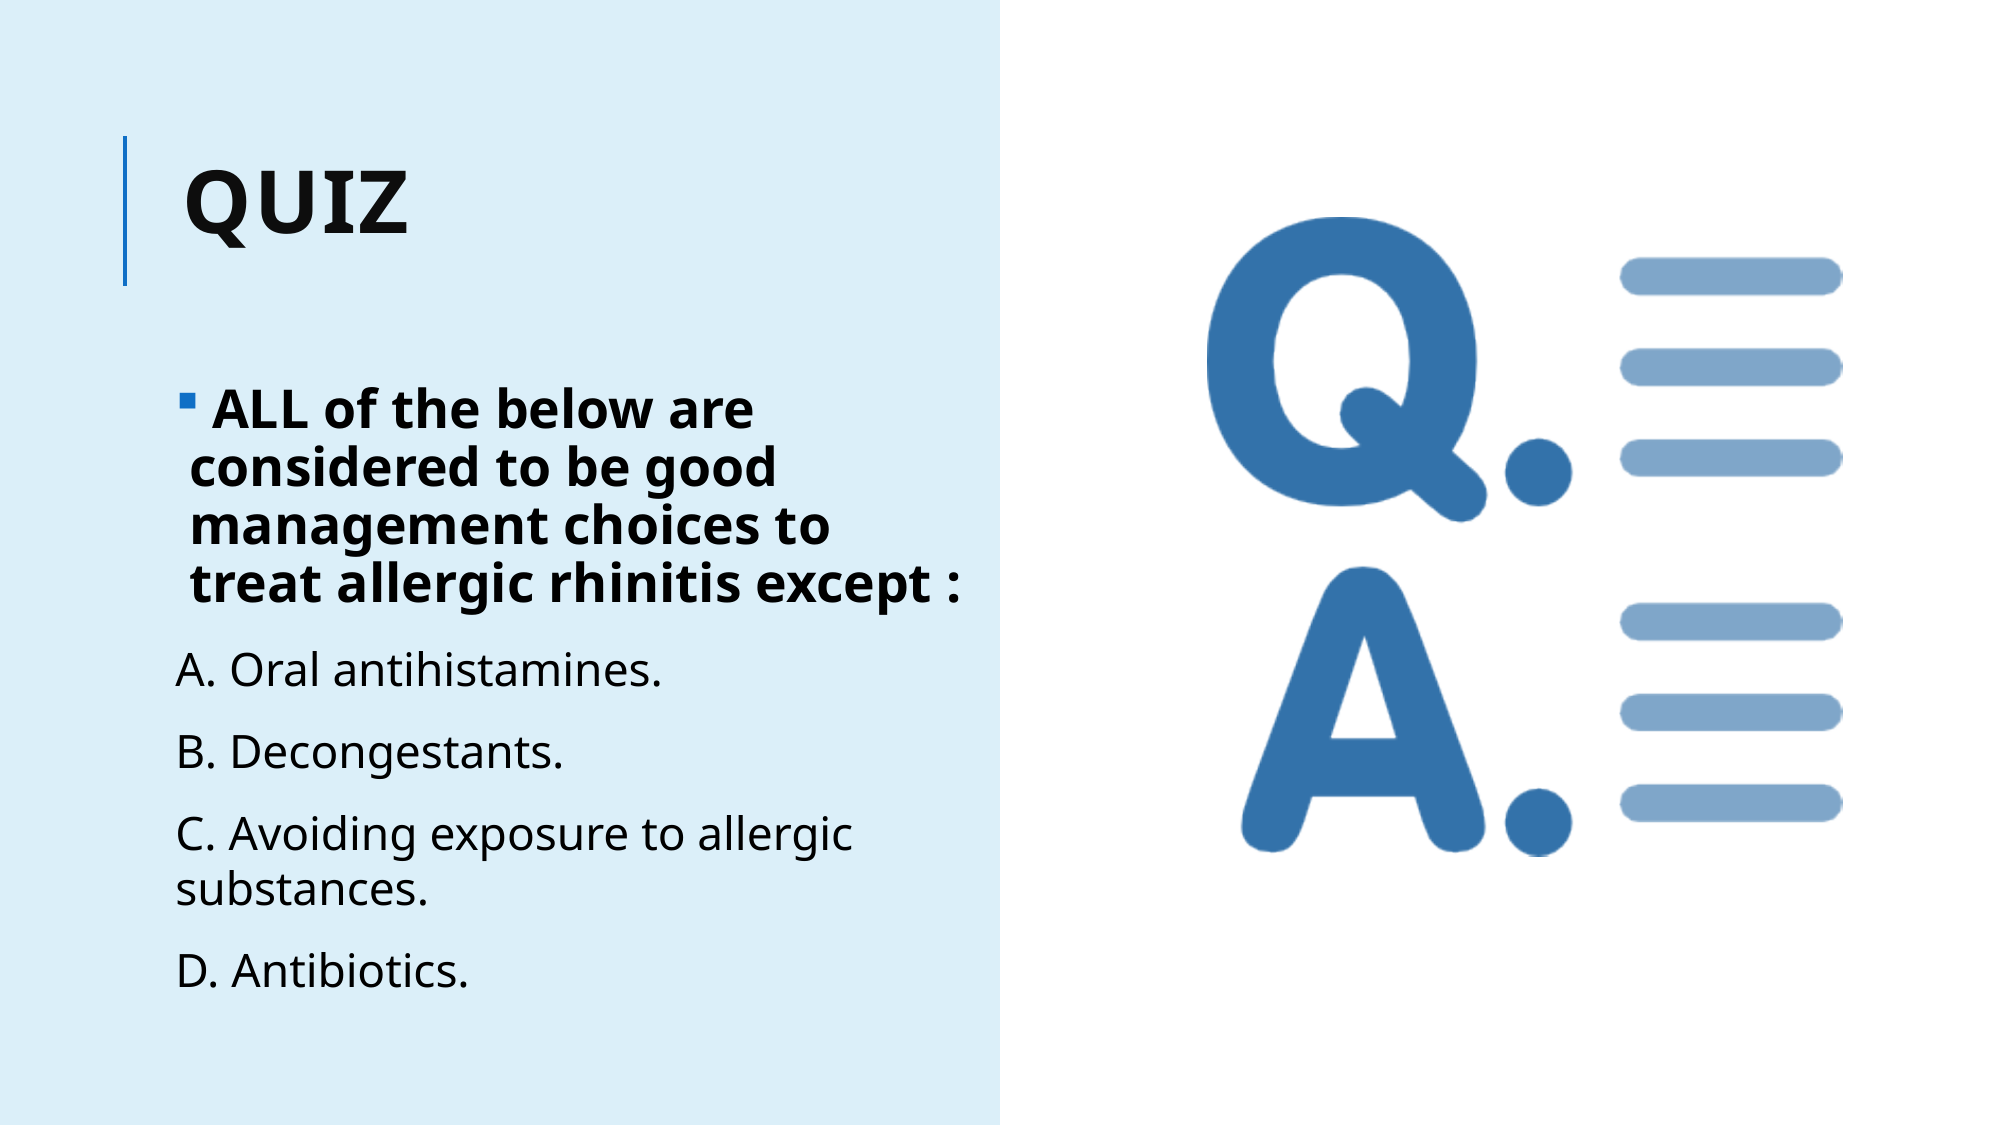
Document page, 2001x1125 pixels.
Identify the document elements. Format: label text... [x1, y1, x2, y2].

title Quiz [168, 75, 888, 363]
picture [1207, 217, 1843, 858]
list ALL of the below are considered to be good management choices to treat allergic rhinitis except : A. Oral antihistamines. B. Decongestants. C. Avoiding exposure to allergic substances. D. Antibiotics. [168, 375, 977, 1020]
text_box [0, 0, 1001, 1125]
